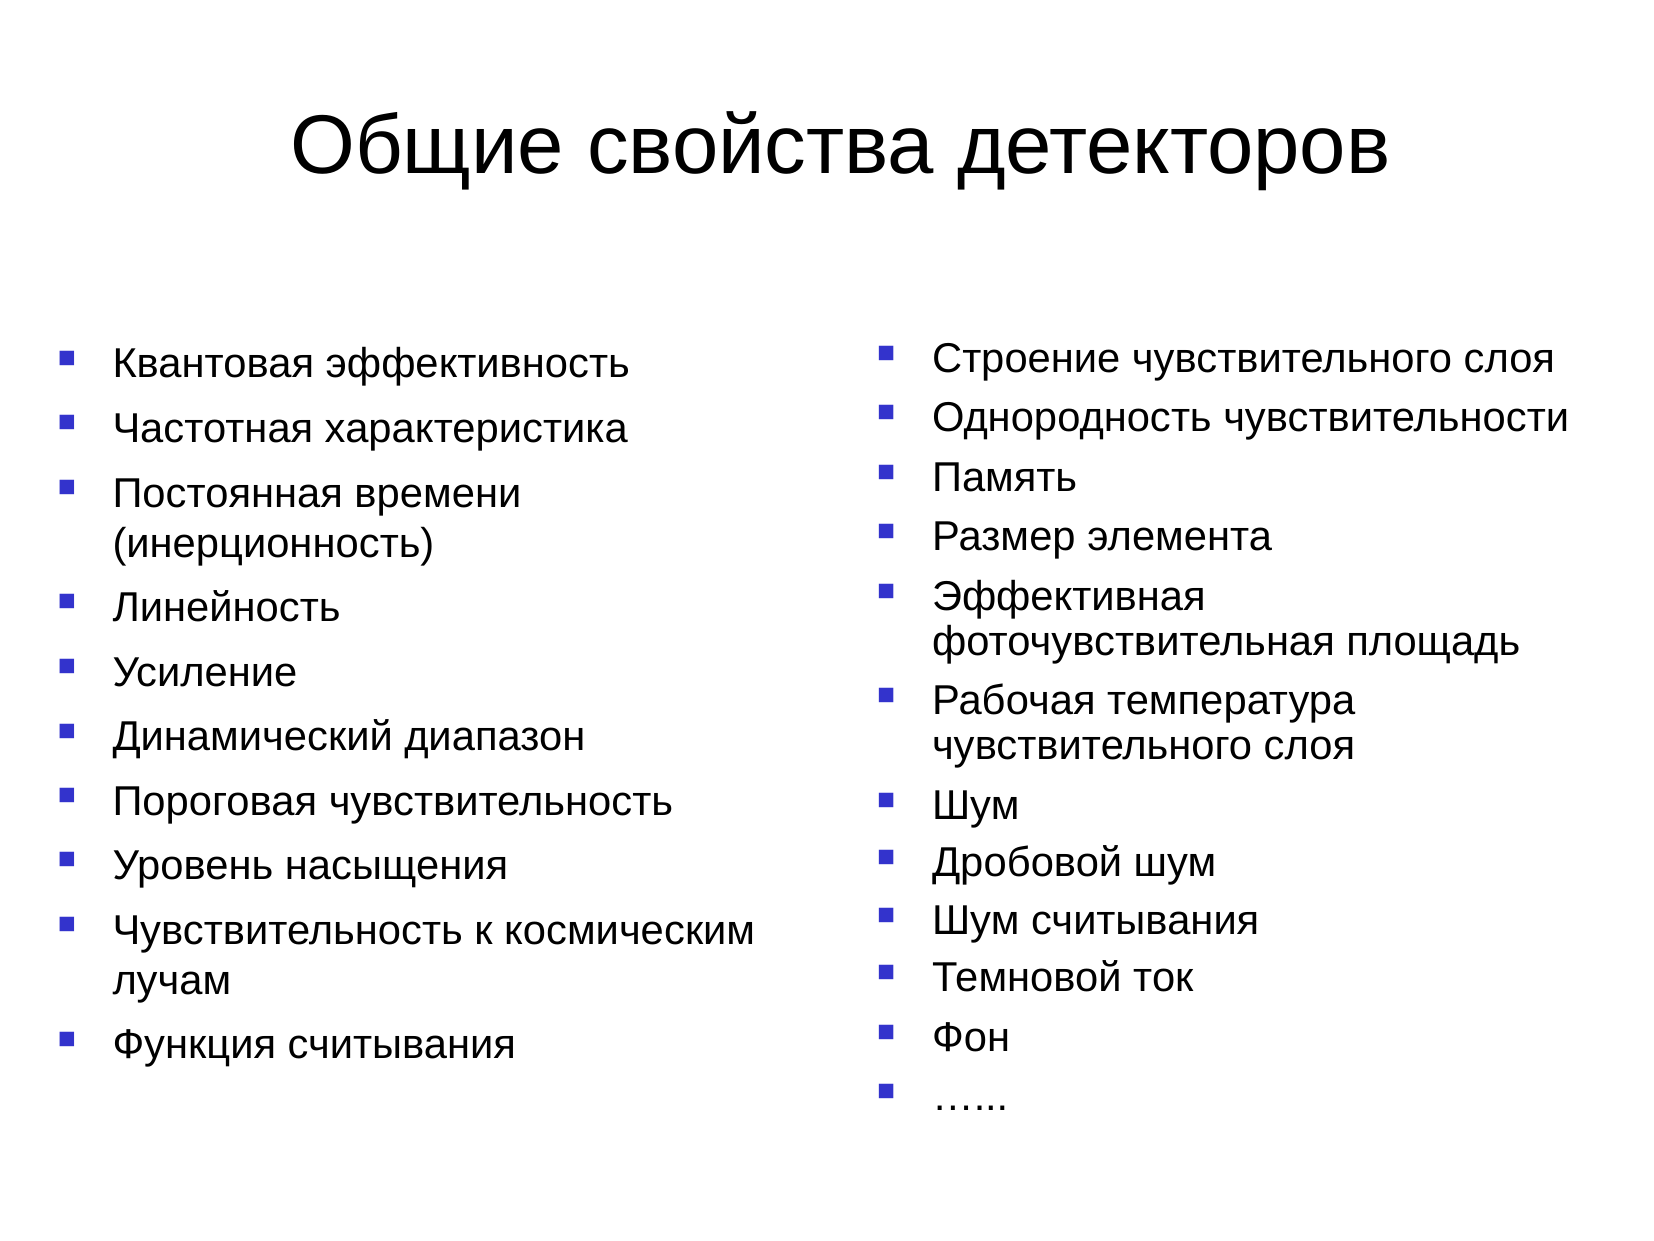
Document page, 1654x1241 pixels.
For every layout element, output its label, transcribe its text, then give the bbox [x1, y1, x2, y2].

text_box [170, 0, 1449, 196]
text_box Общие свойства детекторов [275, 82, 1536, 283]
text_box Квантовая эффективность Частотная характеристика Постоянная времени (инерционность) Линейность Усиление Динамический диапазон Пороговая чувствительность Уровень насыщения Чувствительность к космическим лучам Функция считывания [42, 328, 840, 1004]
text_box Строение чувствительного слоя Однородность чувствительности Память Размер элемента Эффективная фоточувствительная площадь Рабочая температура чувствительного слоя Шум Дробовой шум Шум считывания Темновой ток Фон …... [862, 328, 1619, 1205]
